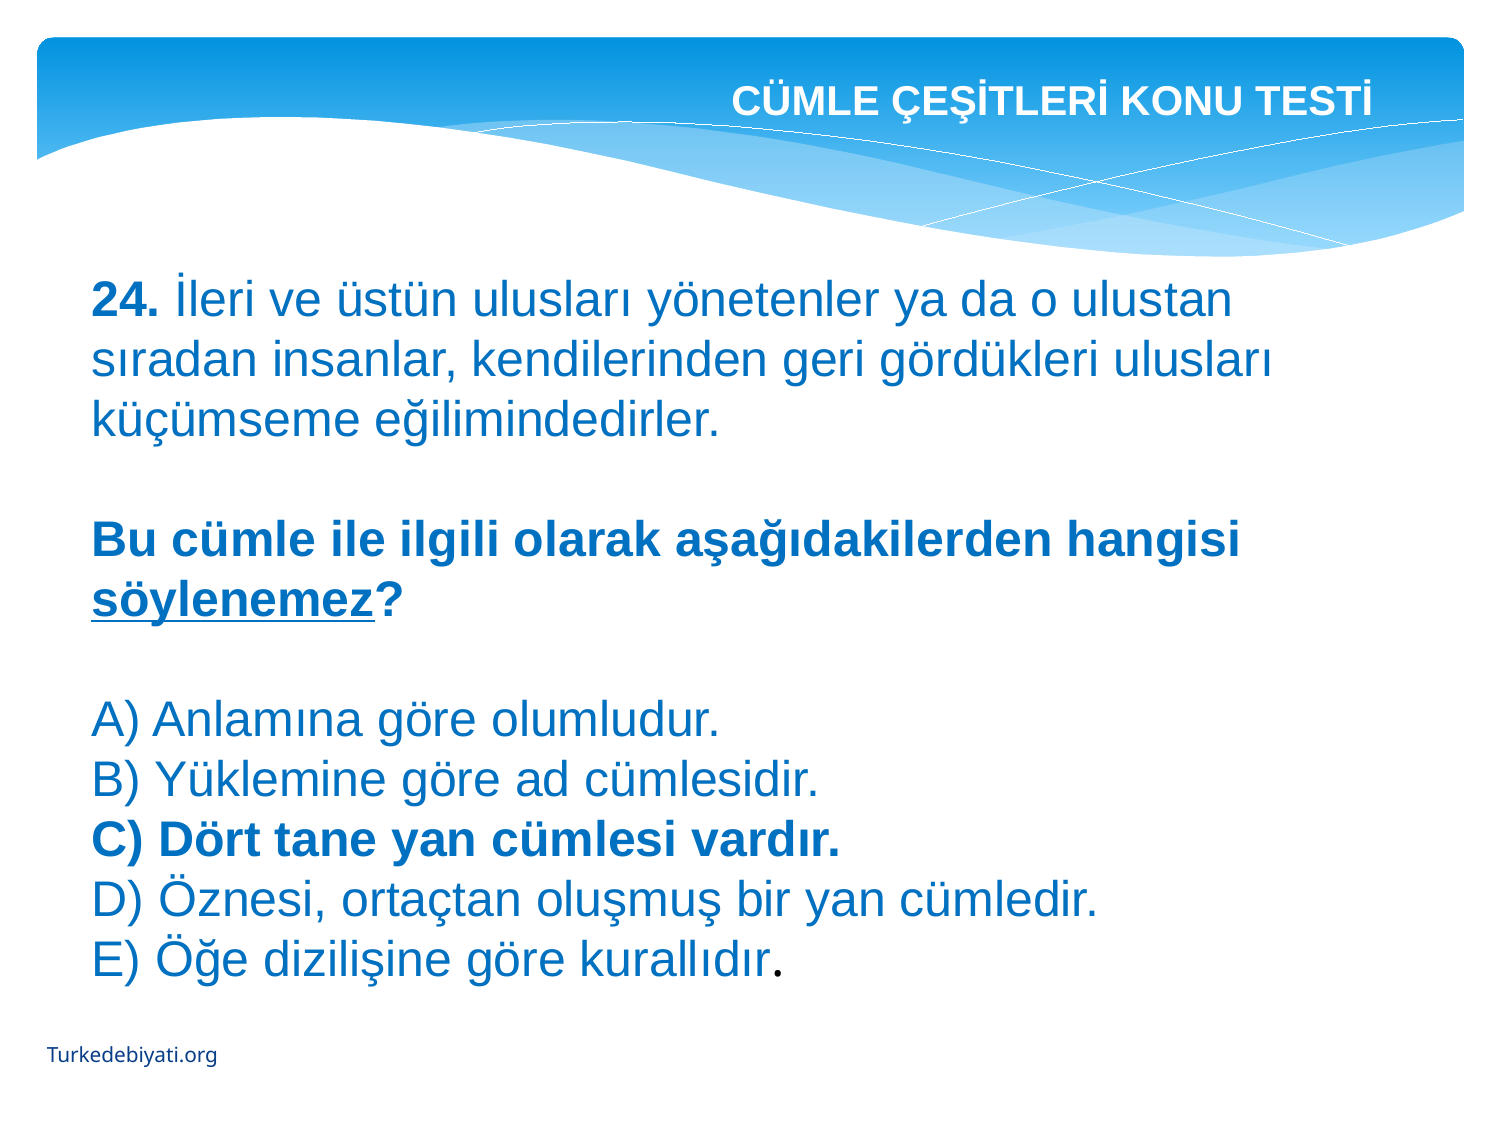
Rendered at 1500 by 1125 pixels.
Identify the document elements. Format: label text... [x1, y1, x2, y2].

footer Turkedebiyati.org [31, 1025, 653, 1086]
text_box CÜMLE ÇEŞİTLERİ KONU TESTİ [655, 66, 1388, 132]
text_box 24. İleri ve üstün ulusları yönetenler ya da o ulus­tan sıradan insanlar, kendilerinden geri gördük­leri ulusları küçümseme eğilimindedirler. Bu cümle ile ilgili olarak aşağıdakilerden hangisi söylenemez? A) Anlamına göre olumludur. B) Yüklemine göre ad cümlesidir. C) Dört tane yan cümlesi vardır. D) Öznesi, ortaçtan oluşmuş bir yan cümledir. E) Öğe dizilişine göre kurallıdır. [76, 259, 1412, 995]
